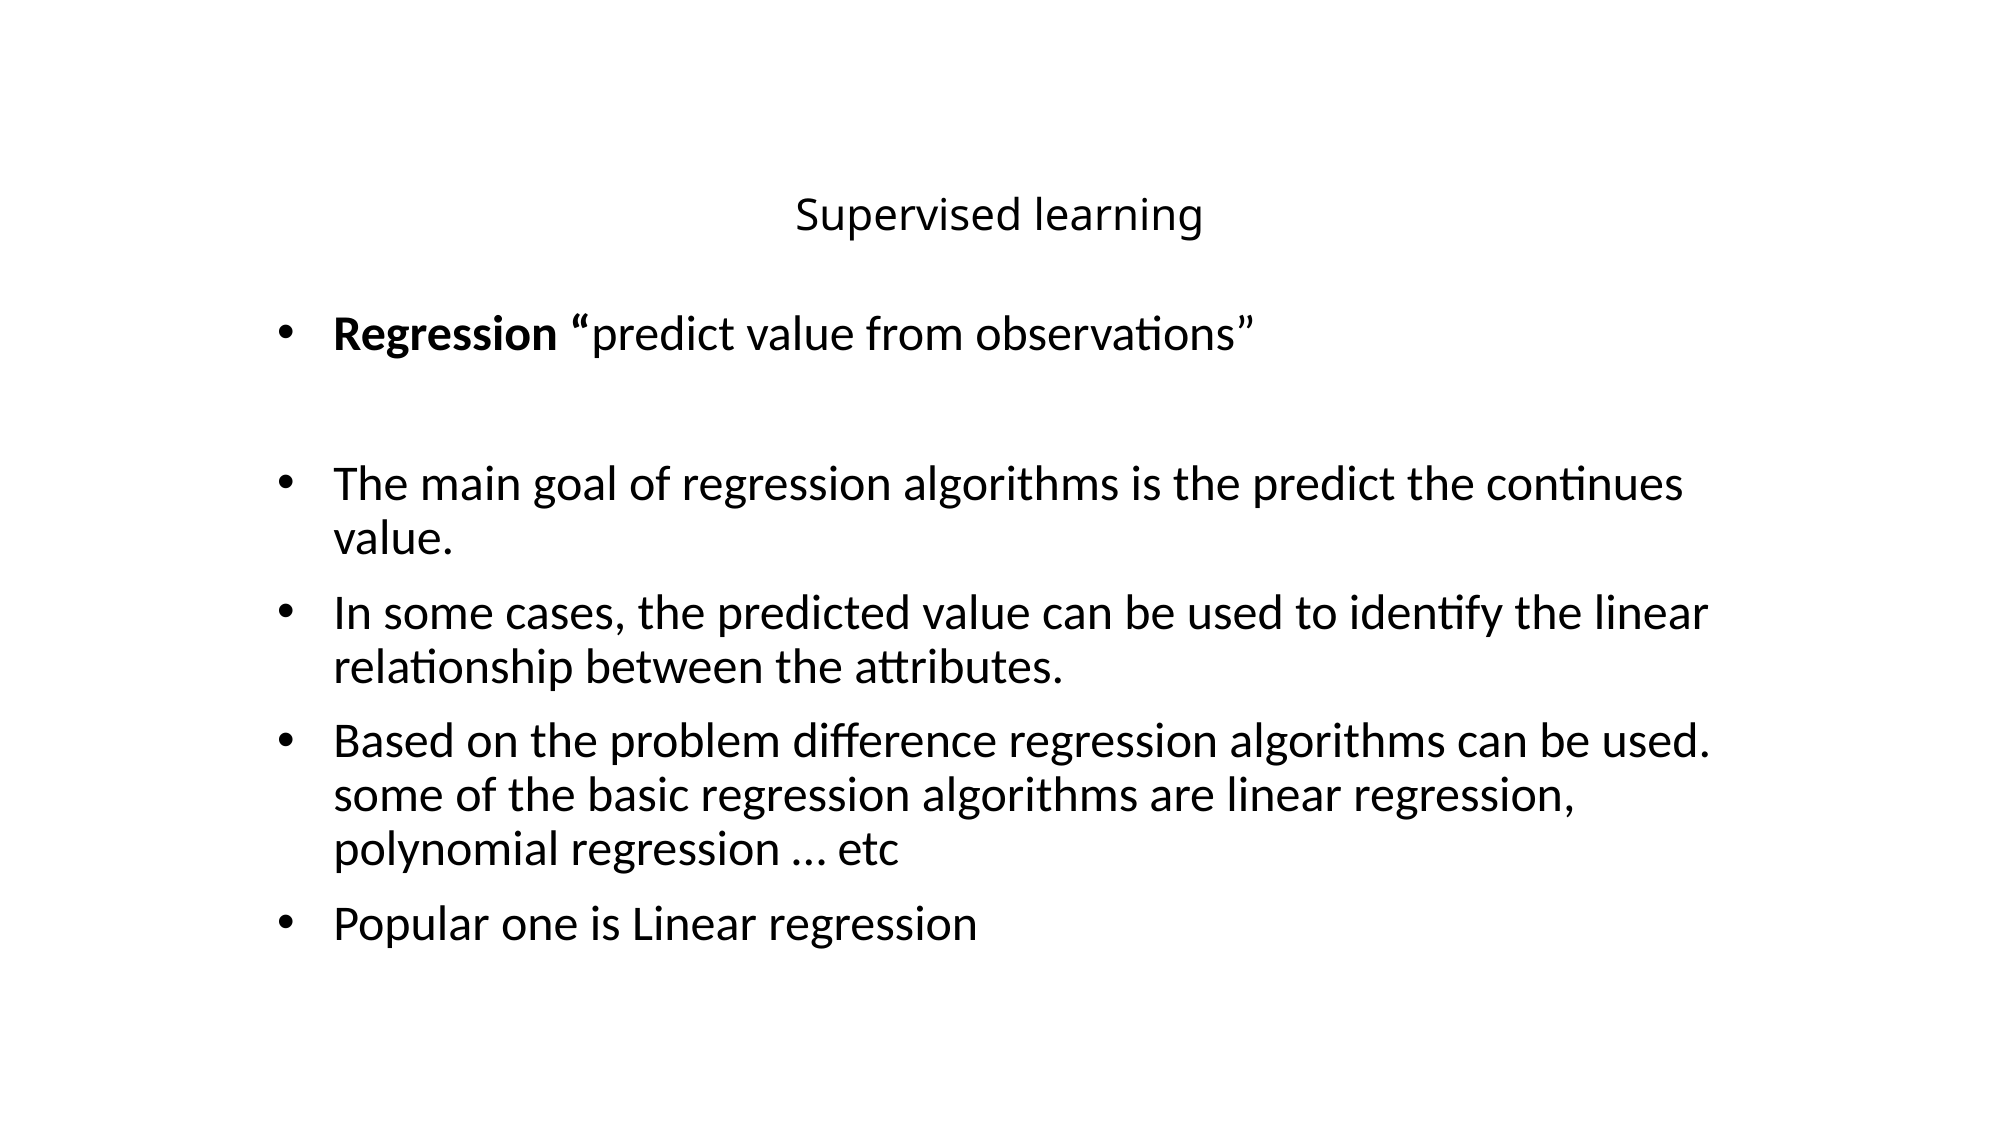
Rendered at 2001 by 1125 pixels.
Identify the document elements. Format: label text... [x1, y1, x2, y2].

subtitle Regression “predict value from observations” The main goal of regression algorithms is the predict the continues value. In some cases, the predicted value can be used to identify the linear relationship between the attributes. Based on the problem difference regression algorithms can be used. some of the basic regression algorithms are linear regression, polynomial regression … etc Popular one is Linear regression [262, 299, 1763, 1032]
title Supervised learning [249, 184, 1750, 300]
